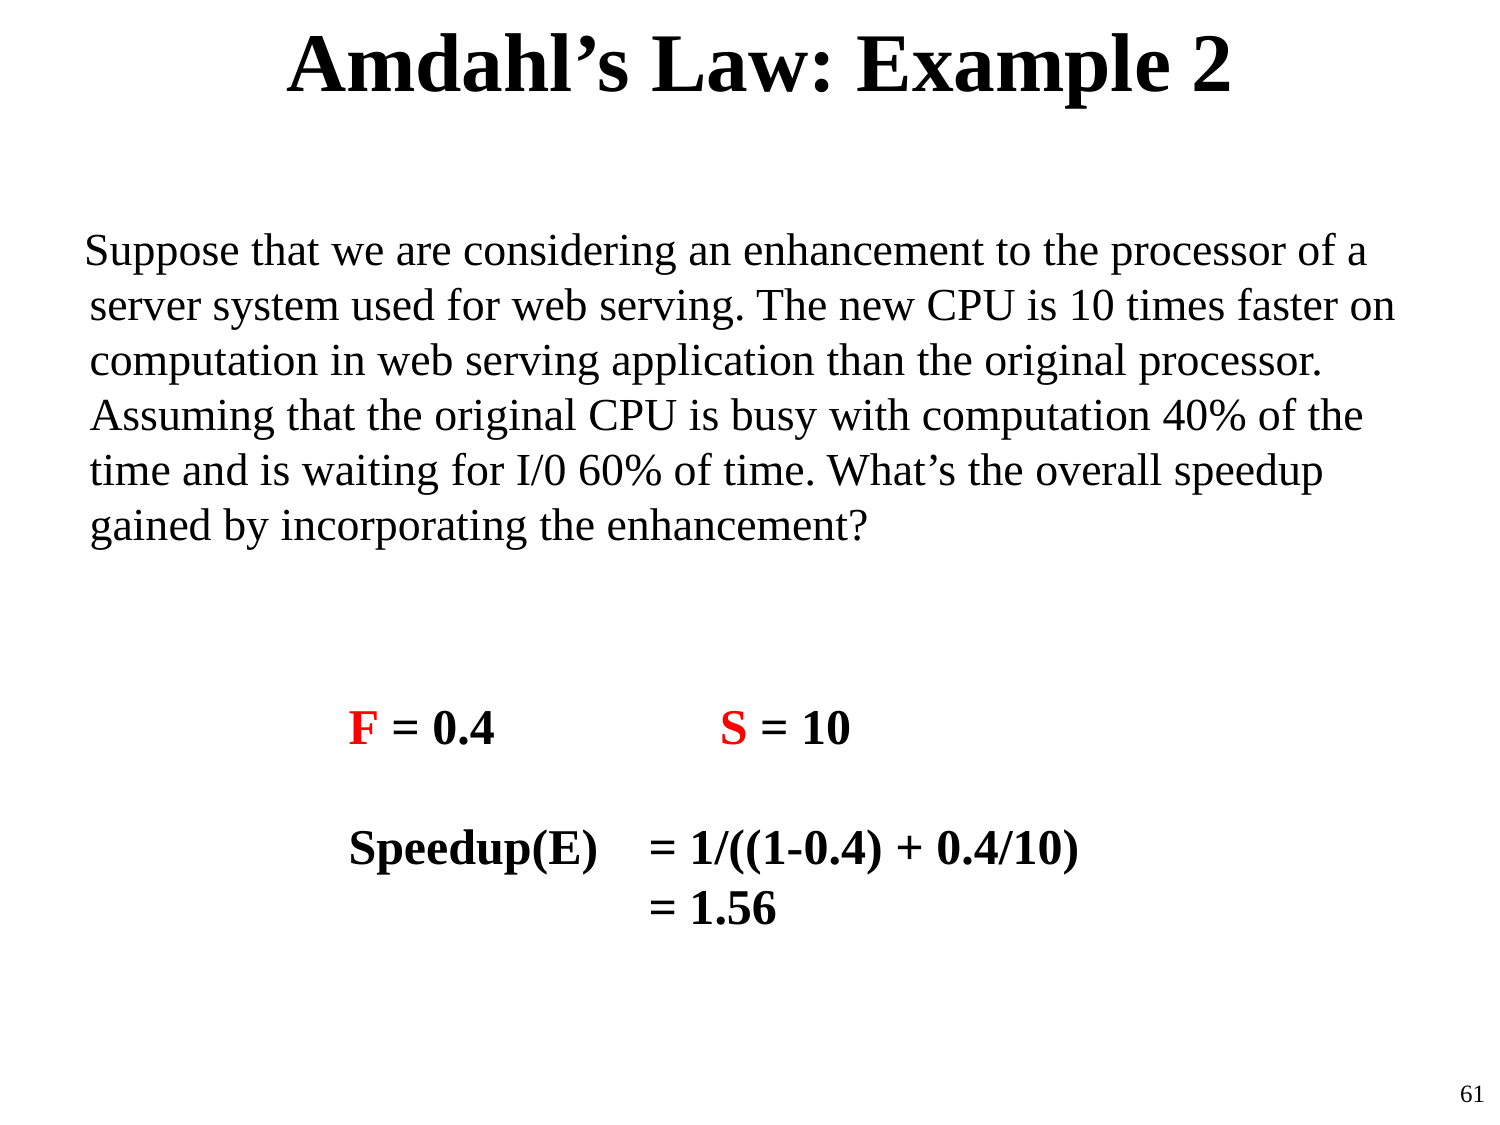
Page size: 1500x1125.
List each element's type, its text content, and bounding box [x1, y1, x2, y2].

title Amdahl’s Law: Example 2 [0, 0, 1500, 117]
slide_number 61 [1186, 1069, 1500, 1125]
text_box F = 0.4 S = 10 Speedup(E) = 1/((1-0.4) + 0.4/10) = 1.56 [333, 687, 1095, 943]
list Suppose that we are considering an enhancement to the processor of a server system used for web serving. The new CPU is 10 times faster on computation in web serving application than the original processor. Assuming that the original CPU is busy with computation 40% of the time and is waiting for I/0 60% of time. What’s the overall speedup gained by incorporating the enhancement? [37, 212, 1450, 675]
